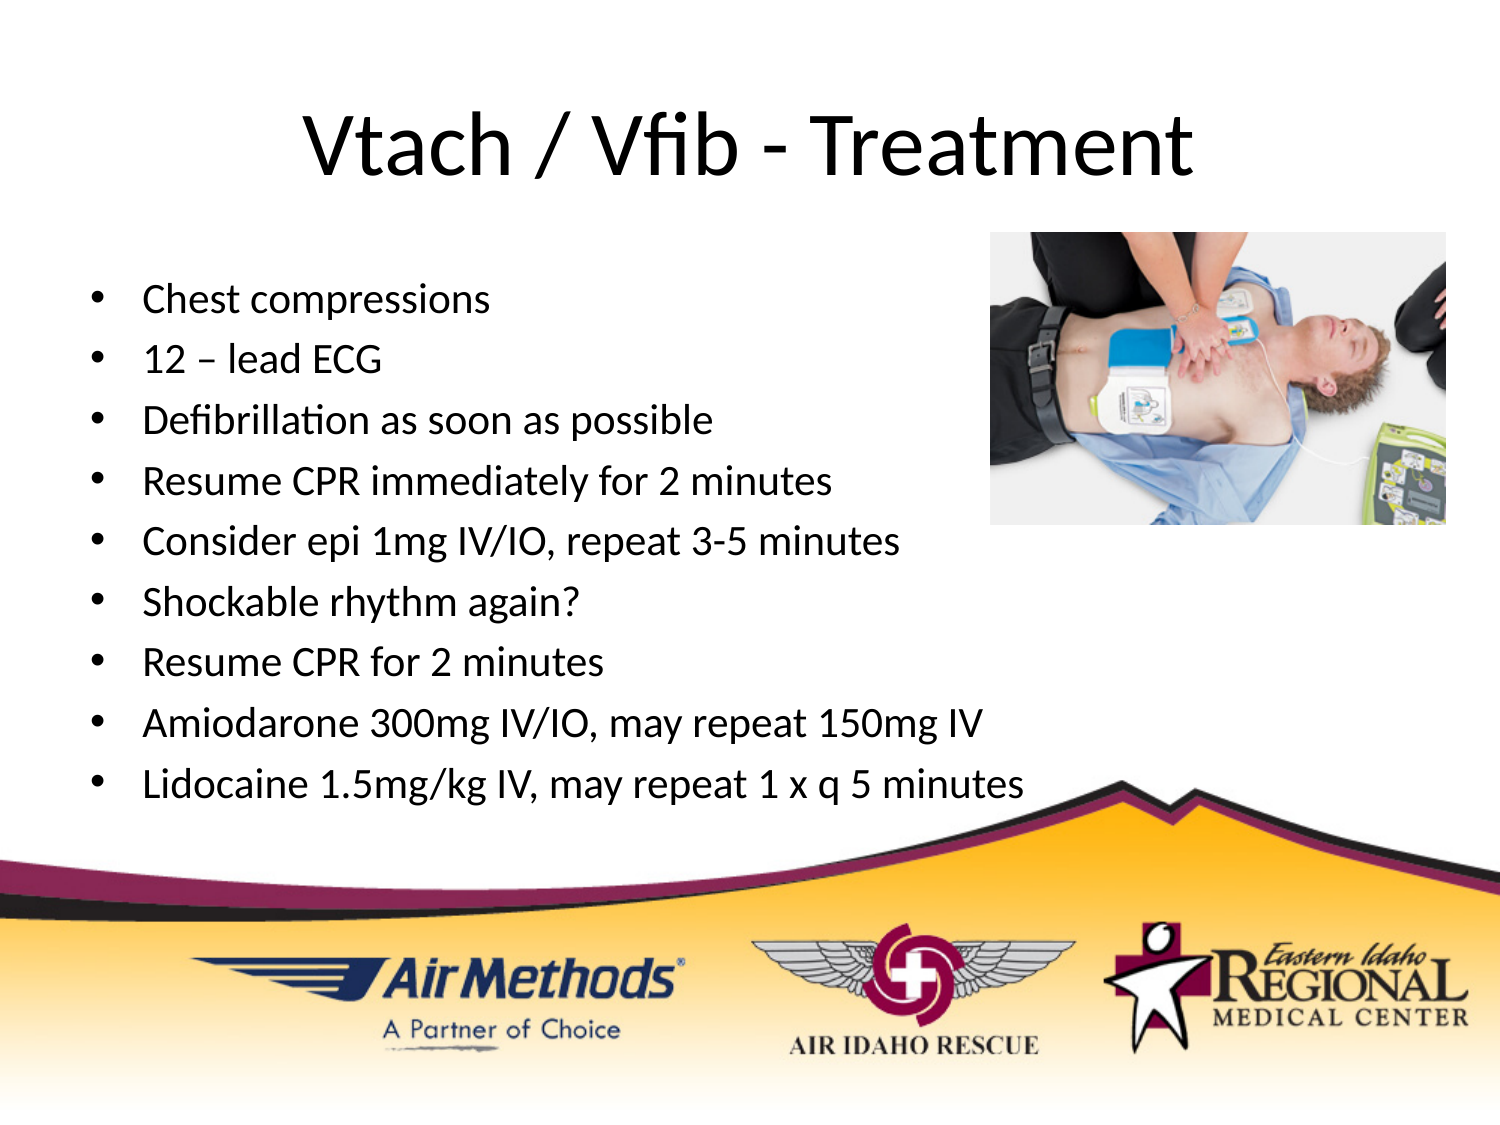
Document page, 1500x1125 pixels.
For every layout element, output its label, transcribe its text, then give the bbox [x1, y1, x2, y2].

list Chest compressions 12 – lead ECG Defibrillation as soon as possible Resume CPR immediately for 2 minutes Consider epi 1mg IV/IO, repeat 3-5 minutes Shockable rhythm again? Resume CPR for 2 minutes Amiodarone 300mg IV/IO, may repeat 150mg IV Lidocaine 1.5mg/kg IV, may repeat 1 x q 5 minutes [75, 262, 1425, 819]
title Vtach / Vfib - Treatment [75, 45, 1425, 233]
picture [989, 232, 1447, 525]
picture [0, 764, 1500, 1125]
